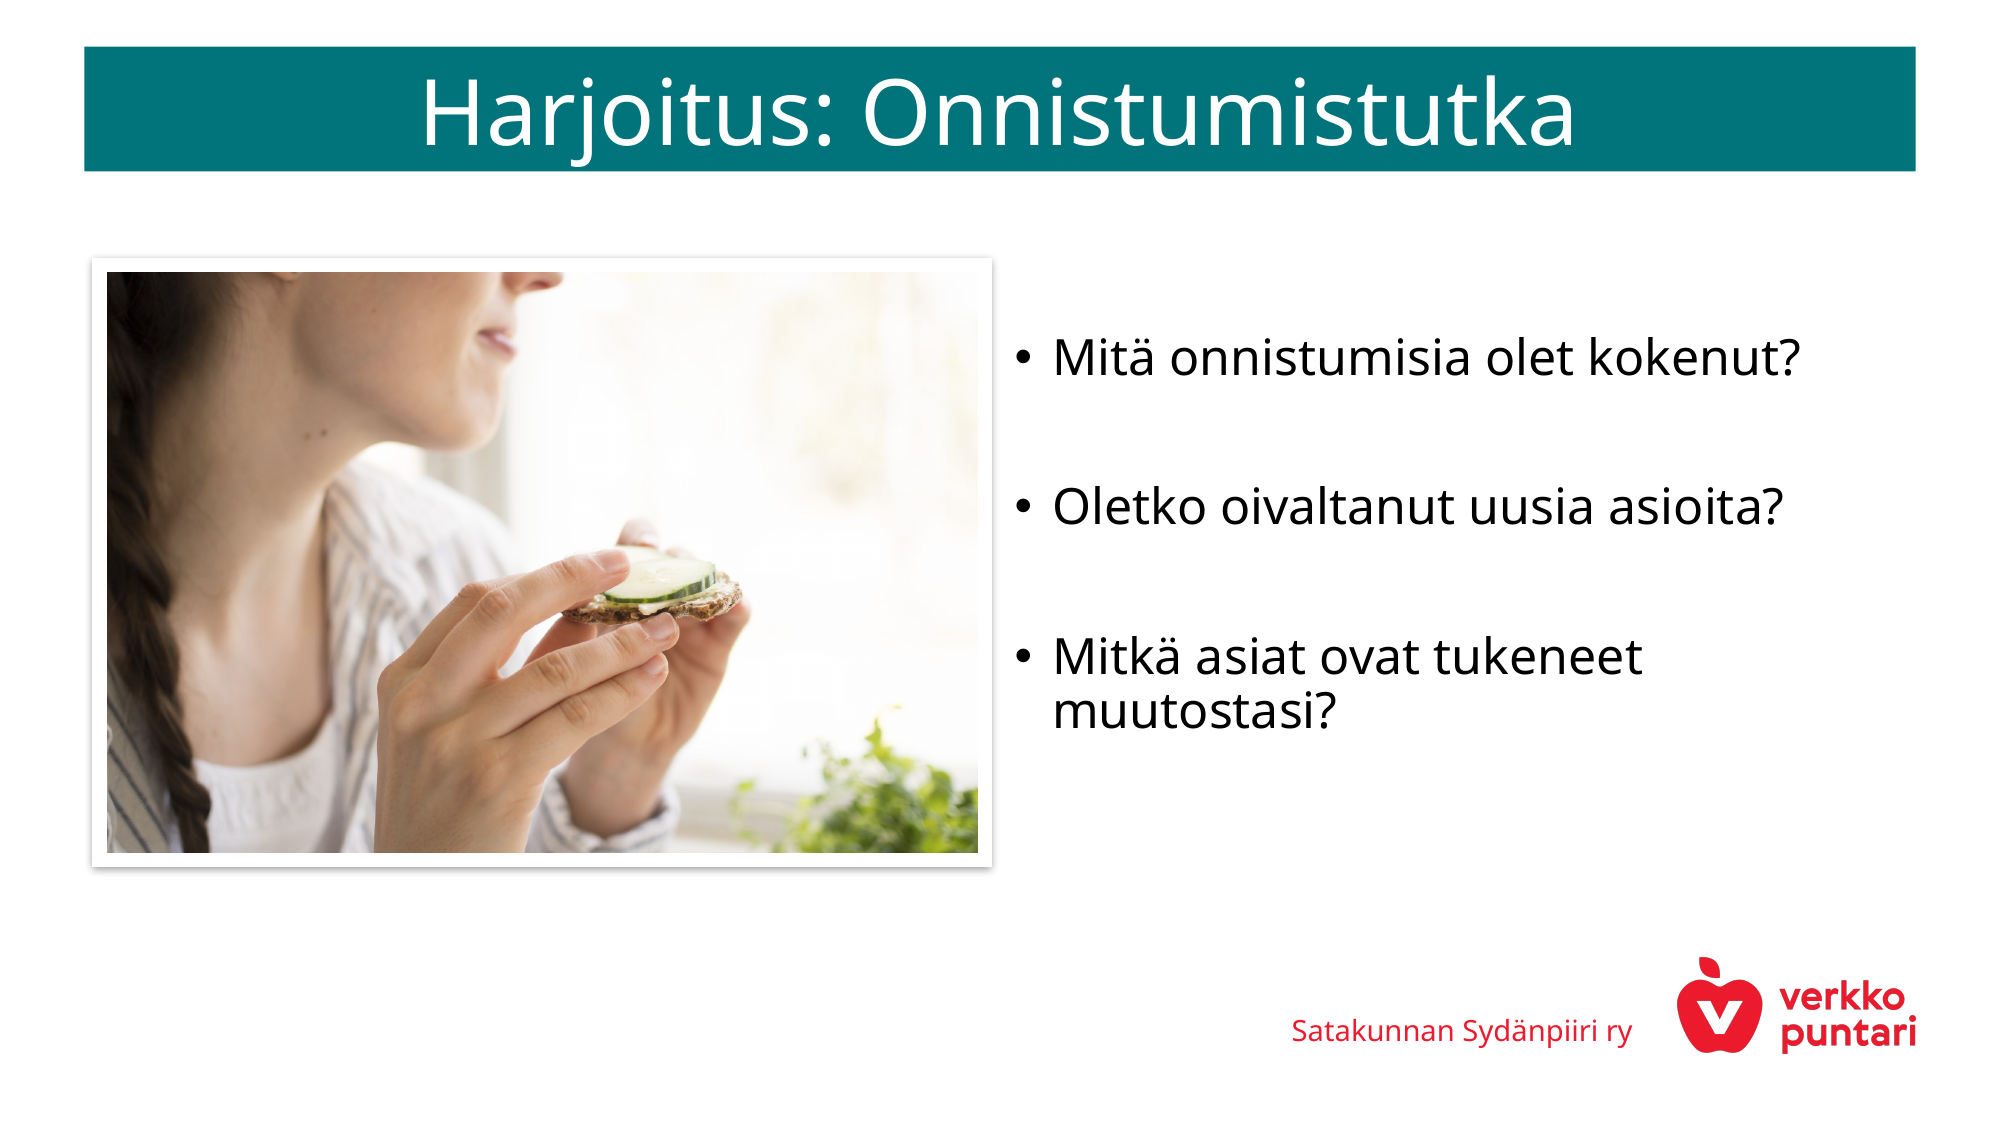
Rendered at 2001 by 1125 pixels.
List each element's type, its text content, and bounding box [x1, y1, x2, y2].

text_box Harjoitus: Onnistumistutka [84, 46, 1916, 172]
picture [106, 272, 978, 853]
text_box Mitä onnistumisia olet kokenut? Oletko oivaltanut uusia asioita? Mitkä asiat ovat tukeneet muutostasi? [999, 324, 1916, 982]
picture [1677, 957, 1916, 1054]
text_box Satakunnan Sydänpiiri ry [1276, 1005, 1678, 1056]
